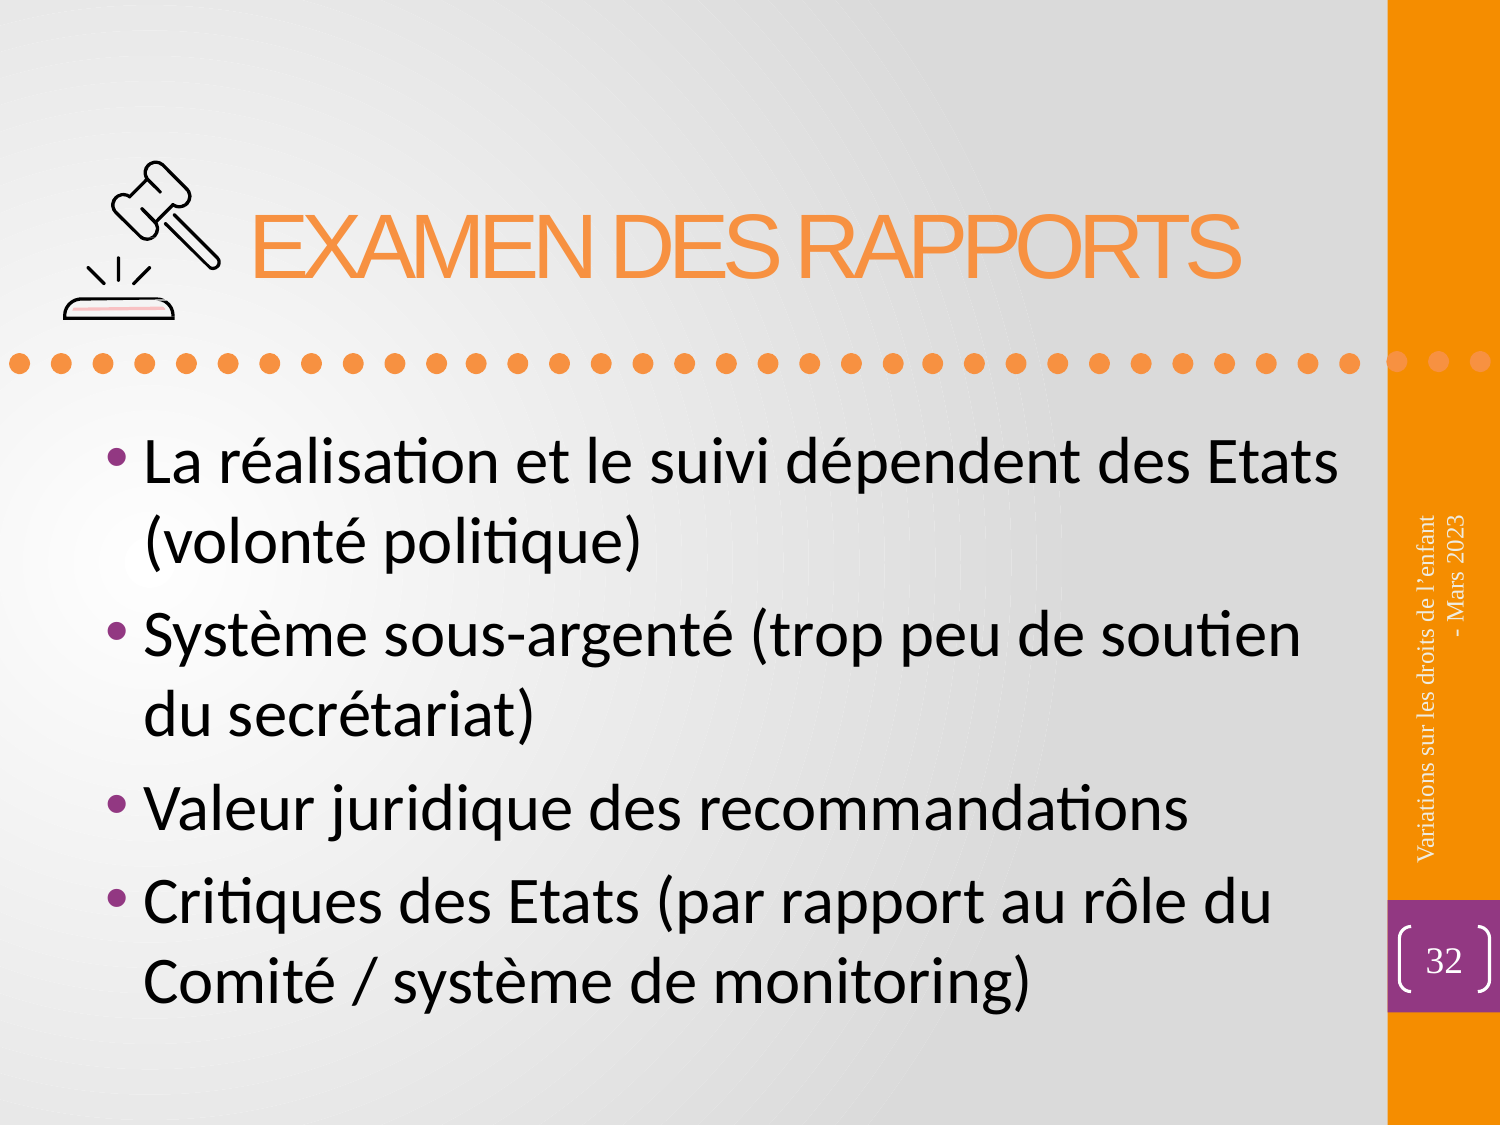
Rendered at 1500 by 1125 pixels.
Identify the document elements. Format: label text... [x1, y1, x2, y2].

text_box [50, 353, 72, 375]
text_box [156, 204, 173, 223]
text_box [1047, 353, 1069, 375]
text_box [143, 160, 192, 209]
text_box [1297, 353, 1319, 375]
text_box [175, 353, 197, 375]
text_box [1339, 353, 1361, 375]
text_box [217, 353, 239, 375]
text_box [757, 353, 779, 375]
text_box [1172, 353, 1194, 375]
text_box [799, 353, 821, 375]
text_box [259, 353, 281, 375]
footer Variations sur les droits de l’enfant - Mars 2023 [1408, 500, 1469, 889]
text_box [674, 353, 696, 375]
text_box [882, 353, 904, 375]
text_box [1386, 351, 1408, 373]
text_box [132, 266, 152, 286]
text_box [301, 353, 322, 375]
text_box [1255, 353, 1277, 375]
text_box [549, 353, 570, 375]
text_box [1130, 353, 1152, 375]
text_box [63, 297, 175, 320]
text_box [922, 353, 944, 375]
text_box [632, 353, 654, 375]
text_box [841, 353, 862, 375]
text_box [9, 353, 31, 375]
text_box [86, 266, 106, 286]
text_box La réalisation et le suivi dépendent des Etats (volonté politique) Système sous-argenté (trop peu de soutien du secrétariat) Valeur juridique des recommandations Critiques des Etats (par rapport au rôle du Comité / système de monitoring) [71, 408, 1395, 1053]
text_box [342, 353, 364, 375]
text_box [715, 353, 737, 375]
text_box [1214, 353, 1236, 375]
text_box [111, 192, 160, 241]
text_box [963, 353, 985, 375]
text_box [116, 256, 121, 282]
text_box [72, 306, 166, 311]
text_box EXAMEN DES RAPPORTS [247, 186, 1346, 297]
text_box [134, 353, 156, 375]
slide_number 32 [1397, 924, 1492, 994]
text_box [1089, 353, 1110, 375]
text_box [426, 353, 448, 375]
text_box [507, 353, 529, 375]
text_box [384, 353, 406, 375]
text_box [1469, 351, 1491, 373]
text_box [92, 353, 114, 375]
text_box [163, 213, 221, 271]
text_box [1428, 351, 1450, 373]
text_box [590, 353, 612, 375]
text_box [1005, 353, 1027, 375]
text_box [465, 353, 487, 375]
text_box [130, 179, 147, 197]
